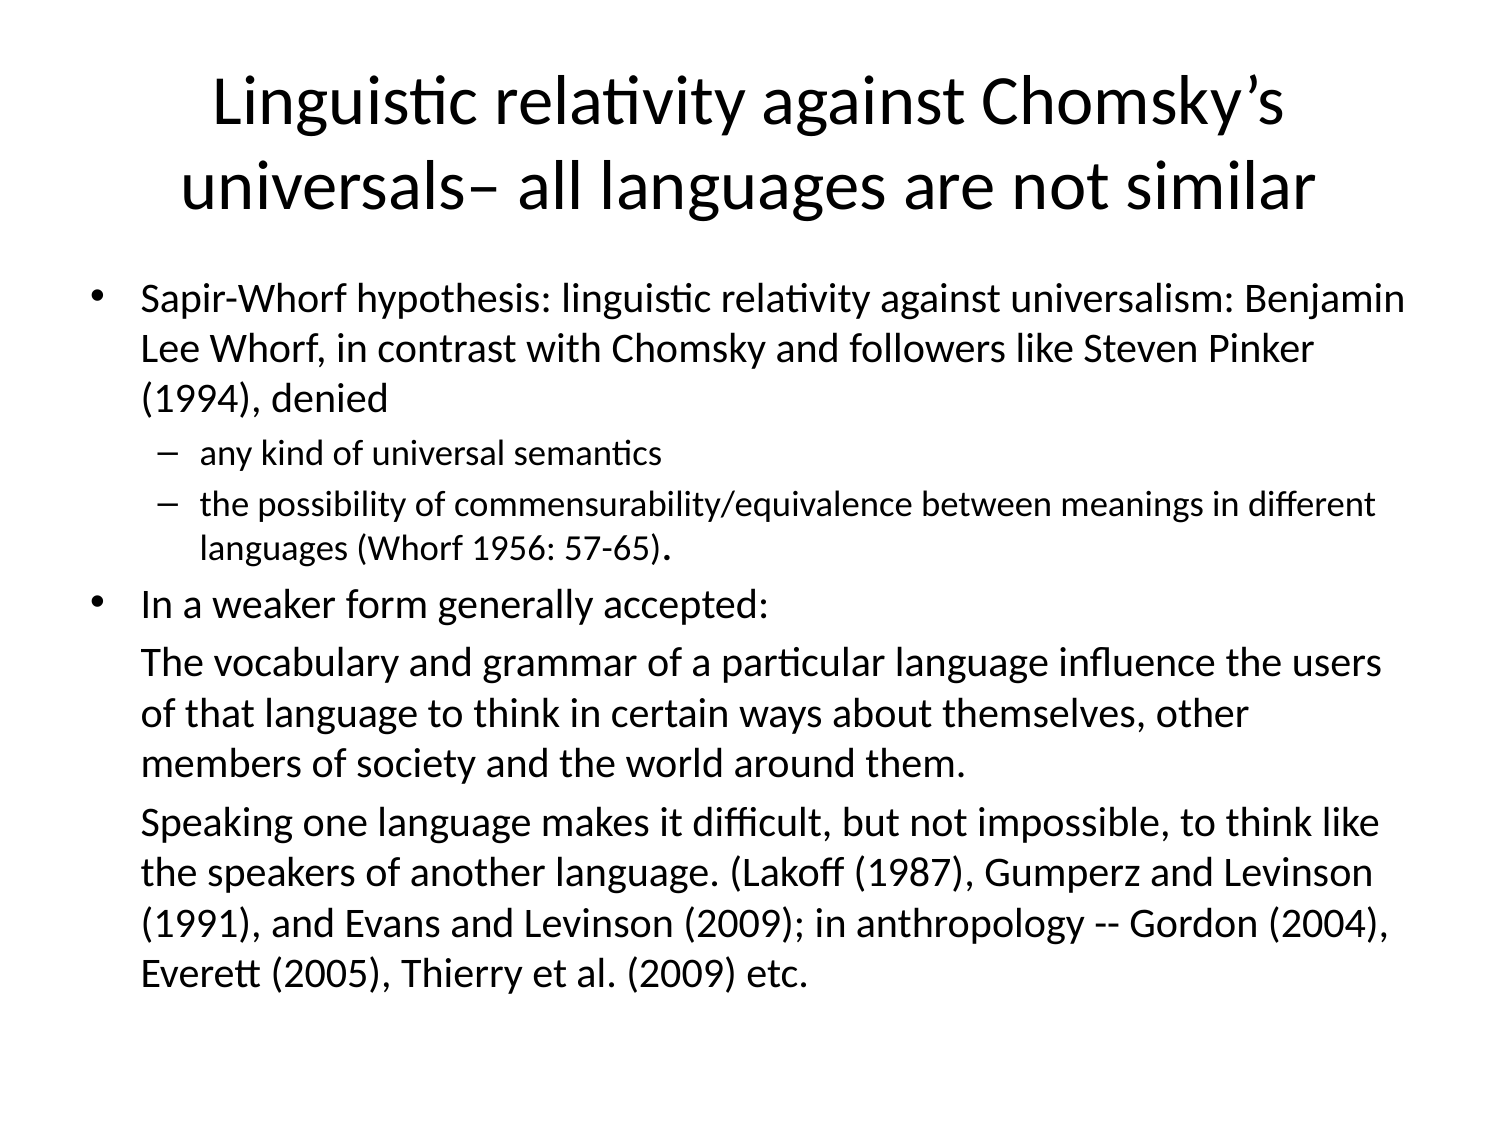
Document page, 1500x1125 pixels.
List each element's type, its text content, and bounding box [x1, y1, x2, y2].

list Sapir-Whorf hypothesis: linguistic relativity against universalism: Benjamin Lee Whorf, in contrast with Chomsky and followers like Steven Pinker (1994), denied any kind of universal semantics the possibility of commensurability/equivalence between meanings in different languages (Whorf 1956: 57-65). In a weaker form generally accepted: The vocabulary and grammar of a particular language influence the users of that language to think in certain ways about themselves, other members of society and the world around them. Speaking one language makes it difficult, but not impossible, to think like the speakers of another language. (Lakoff (1987), Gumperz and Levinson (1991), and Evans and Levinson (2009); in anthropology -- Gordon (2004), Everett (2005), Thierry et al. (2009) etc. [75, 262, 1425, 1005]
title Linguistic relativity against Chomsky’s universals– all languages are not similar [29, 45, 1471, 233]
